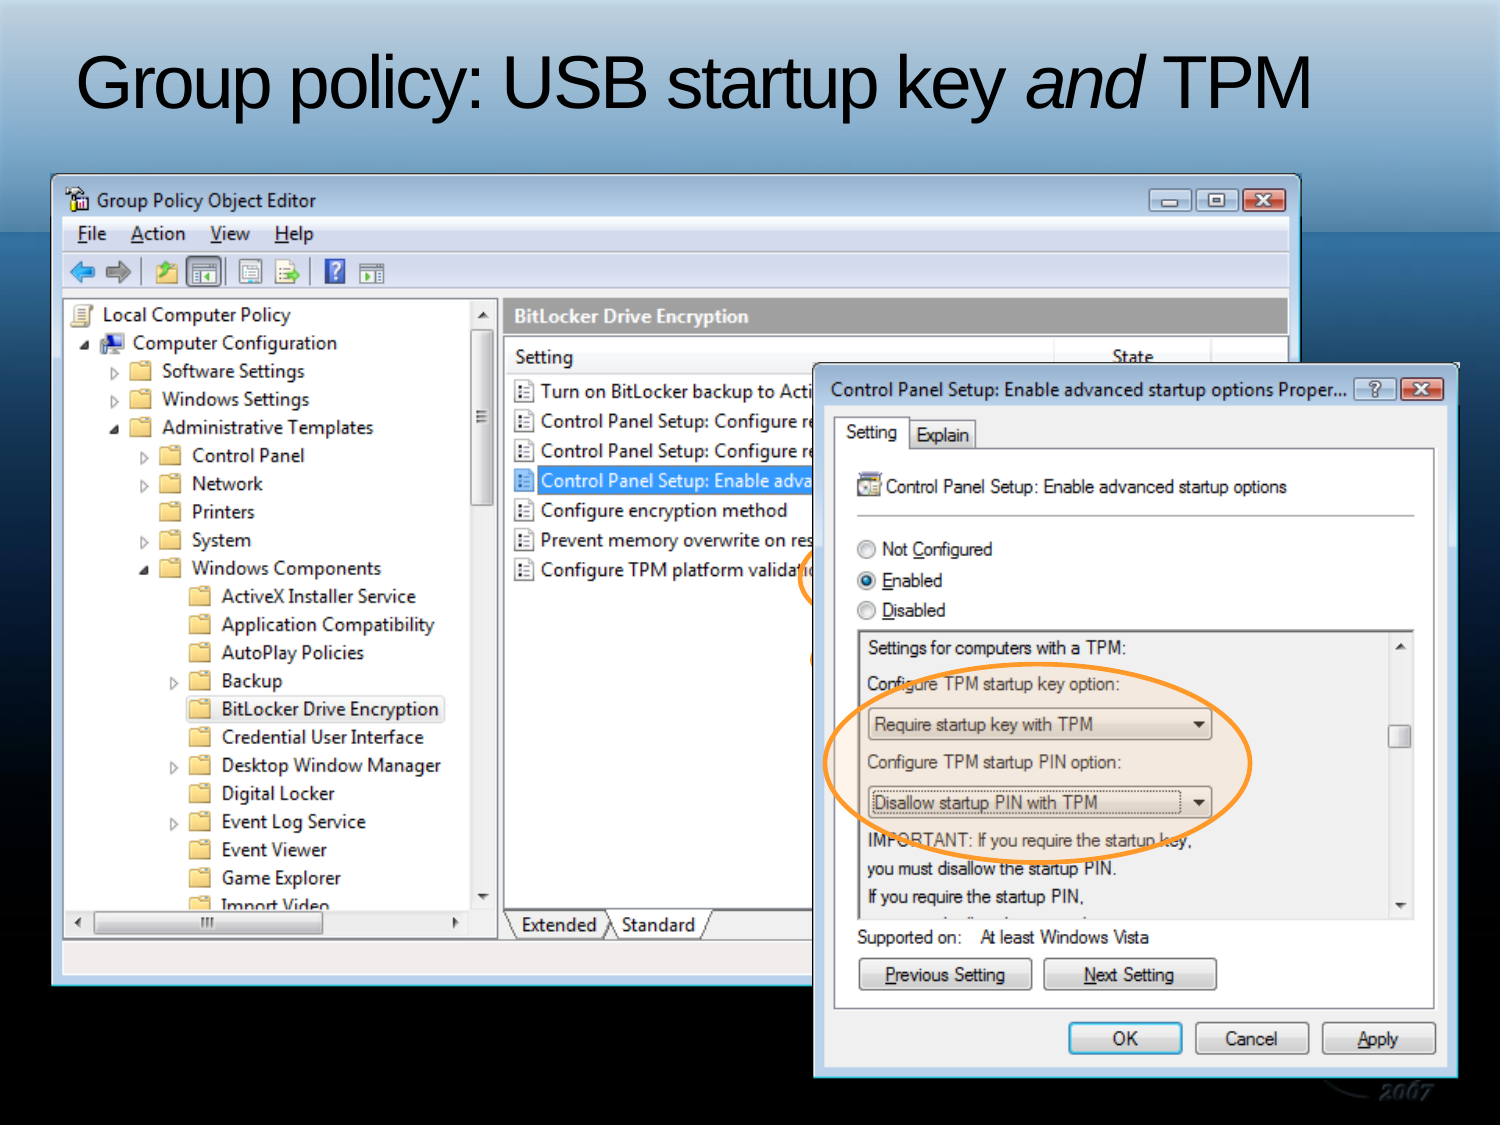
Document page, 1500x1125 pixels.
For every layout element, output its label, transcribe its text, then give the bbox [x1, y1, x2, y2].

picture [0, 173, 1500, 1125]
title Group policy: USB startup key and TPM [60, 35, 1436, 137]
